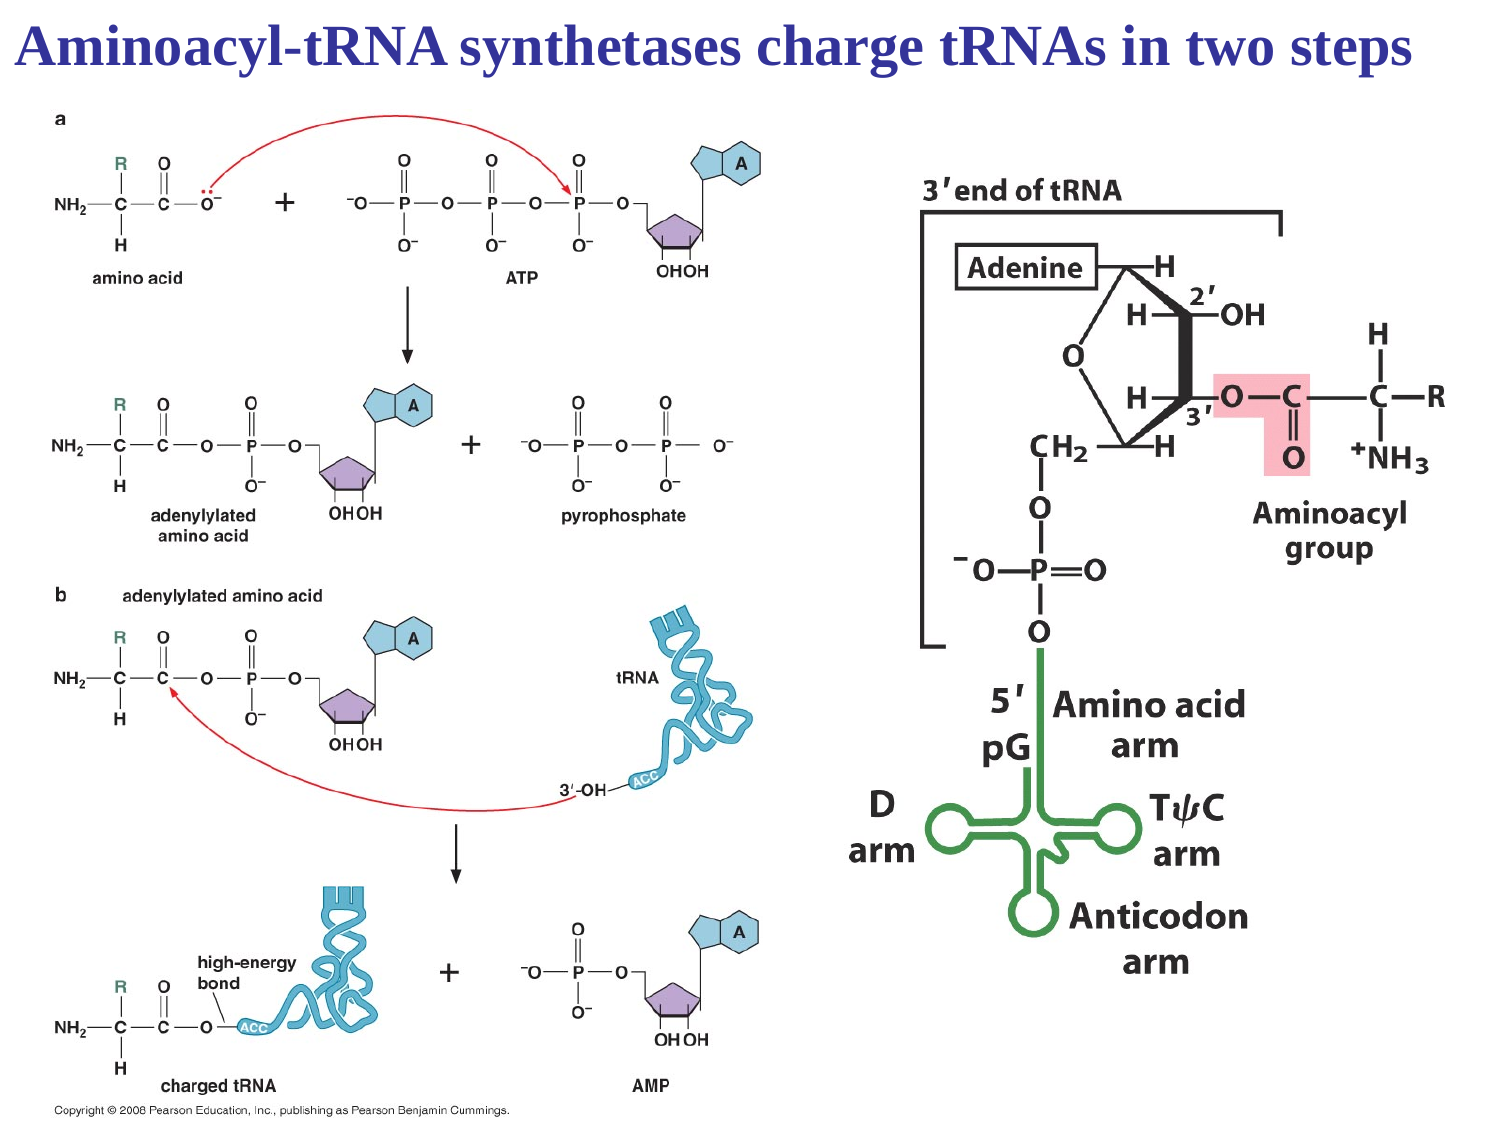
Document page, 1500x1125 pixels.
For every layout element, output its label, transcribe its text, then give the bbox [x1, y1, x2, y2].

picture [49, 109, 763, 1125]
text_box Aminoacyl-tRNA synthetases charge tRNAs in two steps [0, 0, 1500, 85]
picture [837, 162, 1454, 988]
